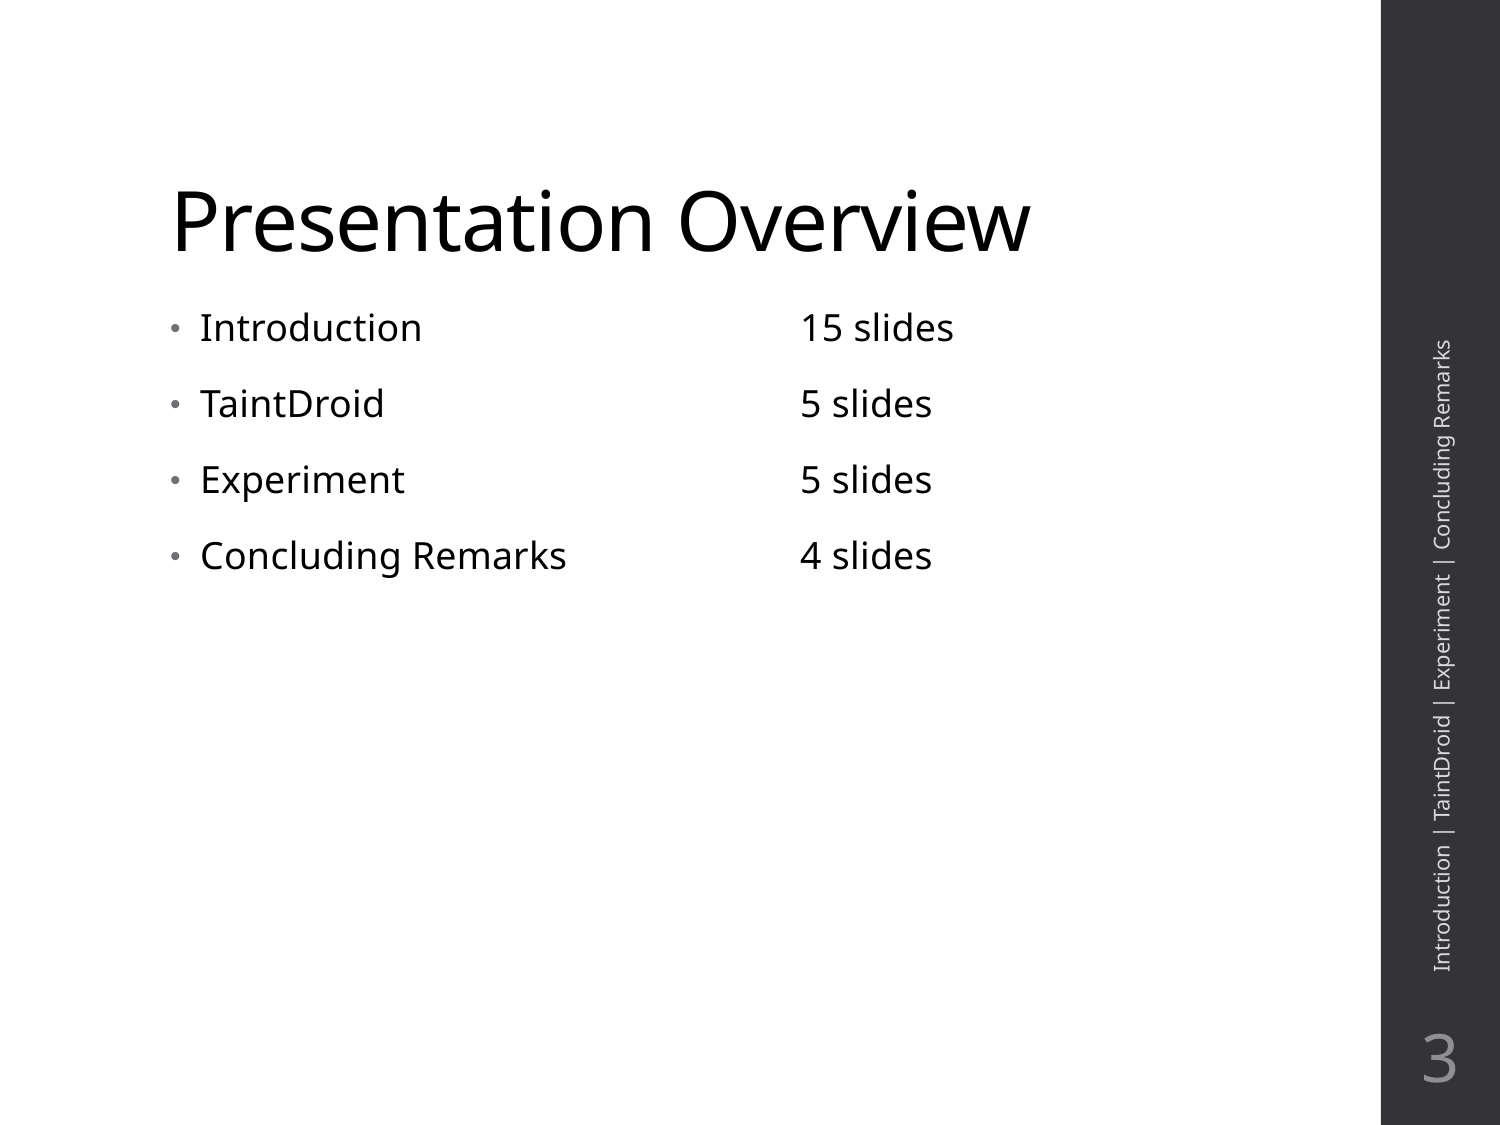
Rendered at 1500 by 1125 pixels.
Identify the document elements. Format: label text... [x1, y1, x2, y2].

title Presentation Overview [155, 60, 1348, 278]
slide_number 3 [1384, 1012, 1498, 1110]
list Introduction 15 slides TaintDroid 5 slides Experiment 5 slides Concluding Remarks 4 slides [155, 299, 1213, 1014]
footer Introduction | TaintDroid | Experiment | Concluding Remarks [1418, 60, 1464, 988]
